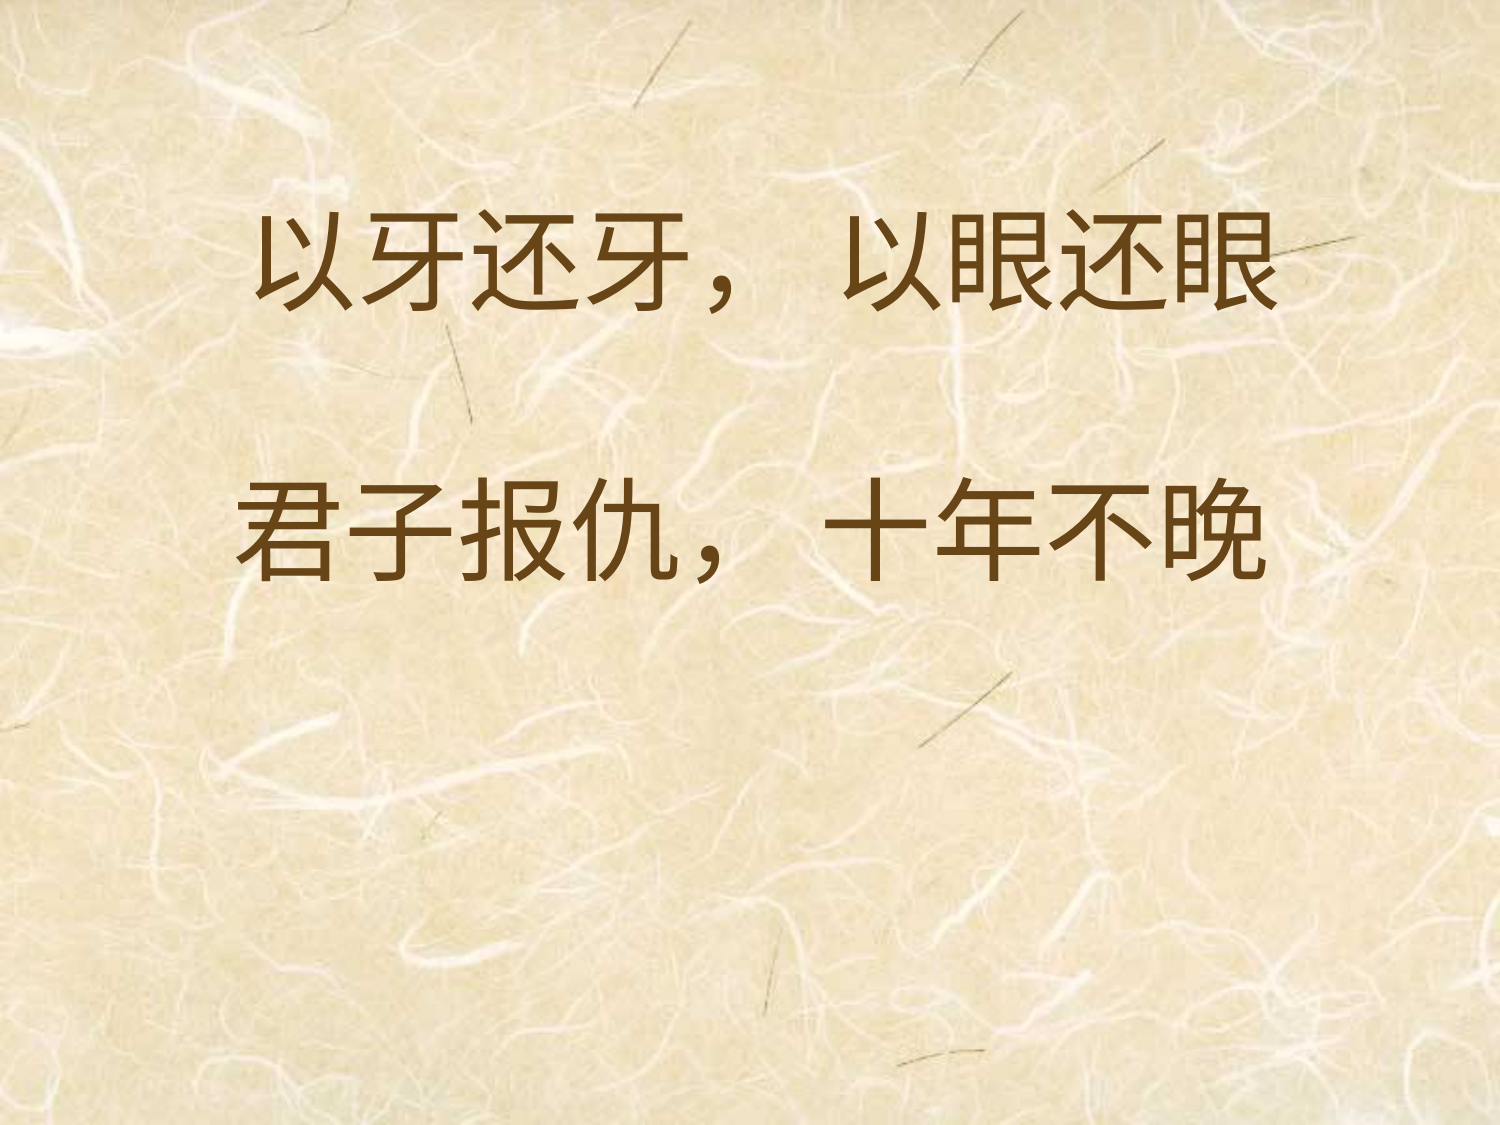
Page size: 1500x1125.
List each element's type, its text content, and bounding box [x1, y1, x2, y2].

picture [0, 0, 1500, 1125]
title 以牙还牙， 以眼还眼 君子报仇， 十年不晚 [88, 160, 1439, 870]
